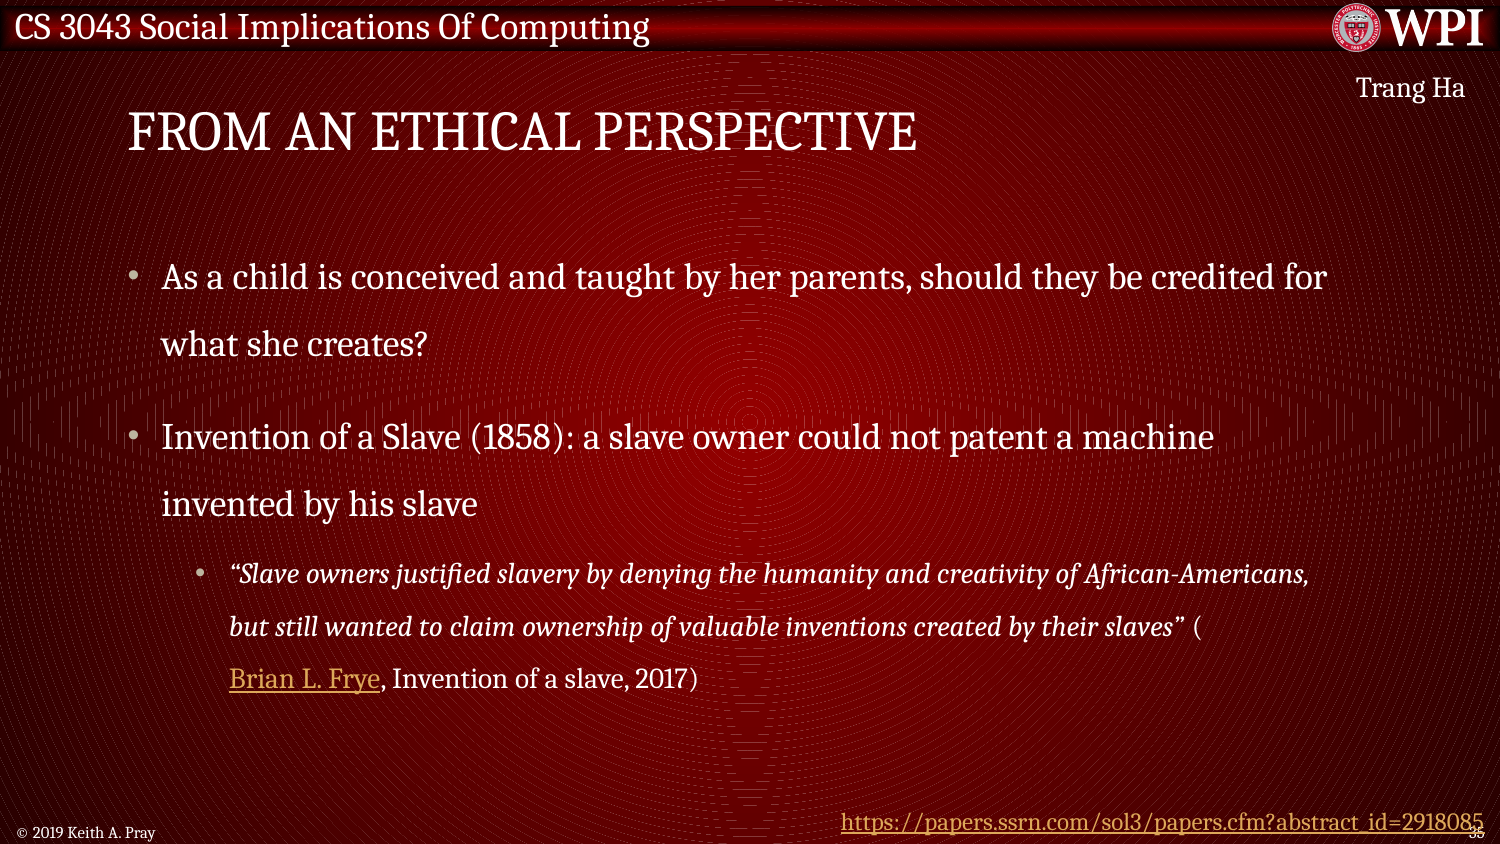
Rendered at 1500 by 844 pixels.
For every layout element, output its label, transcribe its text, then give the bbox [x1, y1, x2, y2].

text_box Trang Ha [1123, 61, 1481, 111]
title From an ethical perspective [112, 59, 1388, 210]
picture [1332, 3, 1483, 52]
text_box https://papers.ssrn.com/sol3/papers.cfm?abstract_id=2918085 [0, 798, 1500, 843]
list As a child is conceived and taught by her parents, should they be credited for what she creates? Invention of a Slave (1858): a slave owner could not patent a machine invented by his slave “Slave owners justified slavery by denying the humanity and creativity of African-Americans, but still wanted to claim ownership of valuable inventions created by their slaves” (Brian L. Frye, Invention of a slave, 2017) [112, 221, 1353, 772]
